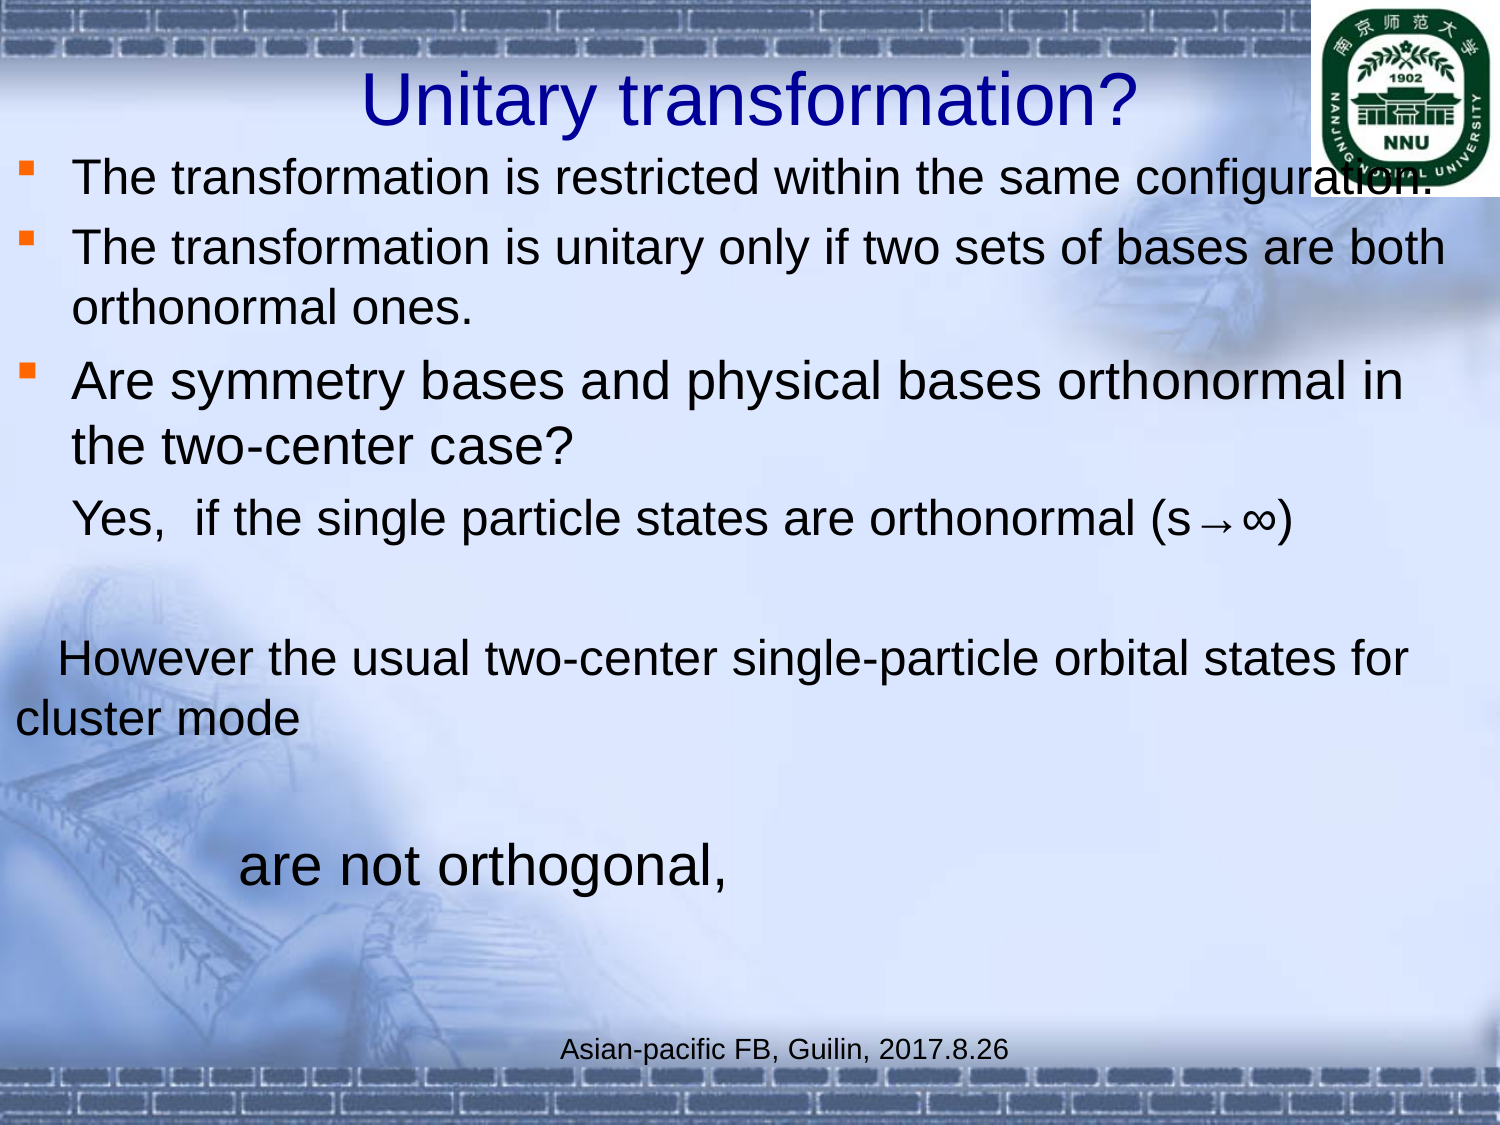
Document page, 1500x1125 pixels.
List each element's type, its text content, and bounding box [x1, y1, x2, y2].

title Unitary transformation? [49, 54, 1451, 138]
picture [0, 0, 1500, 1125]
footer Asian-pacific FB, Guilin, 2017.8.26 [516, 1023, 1046, 1071]
